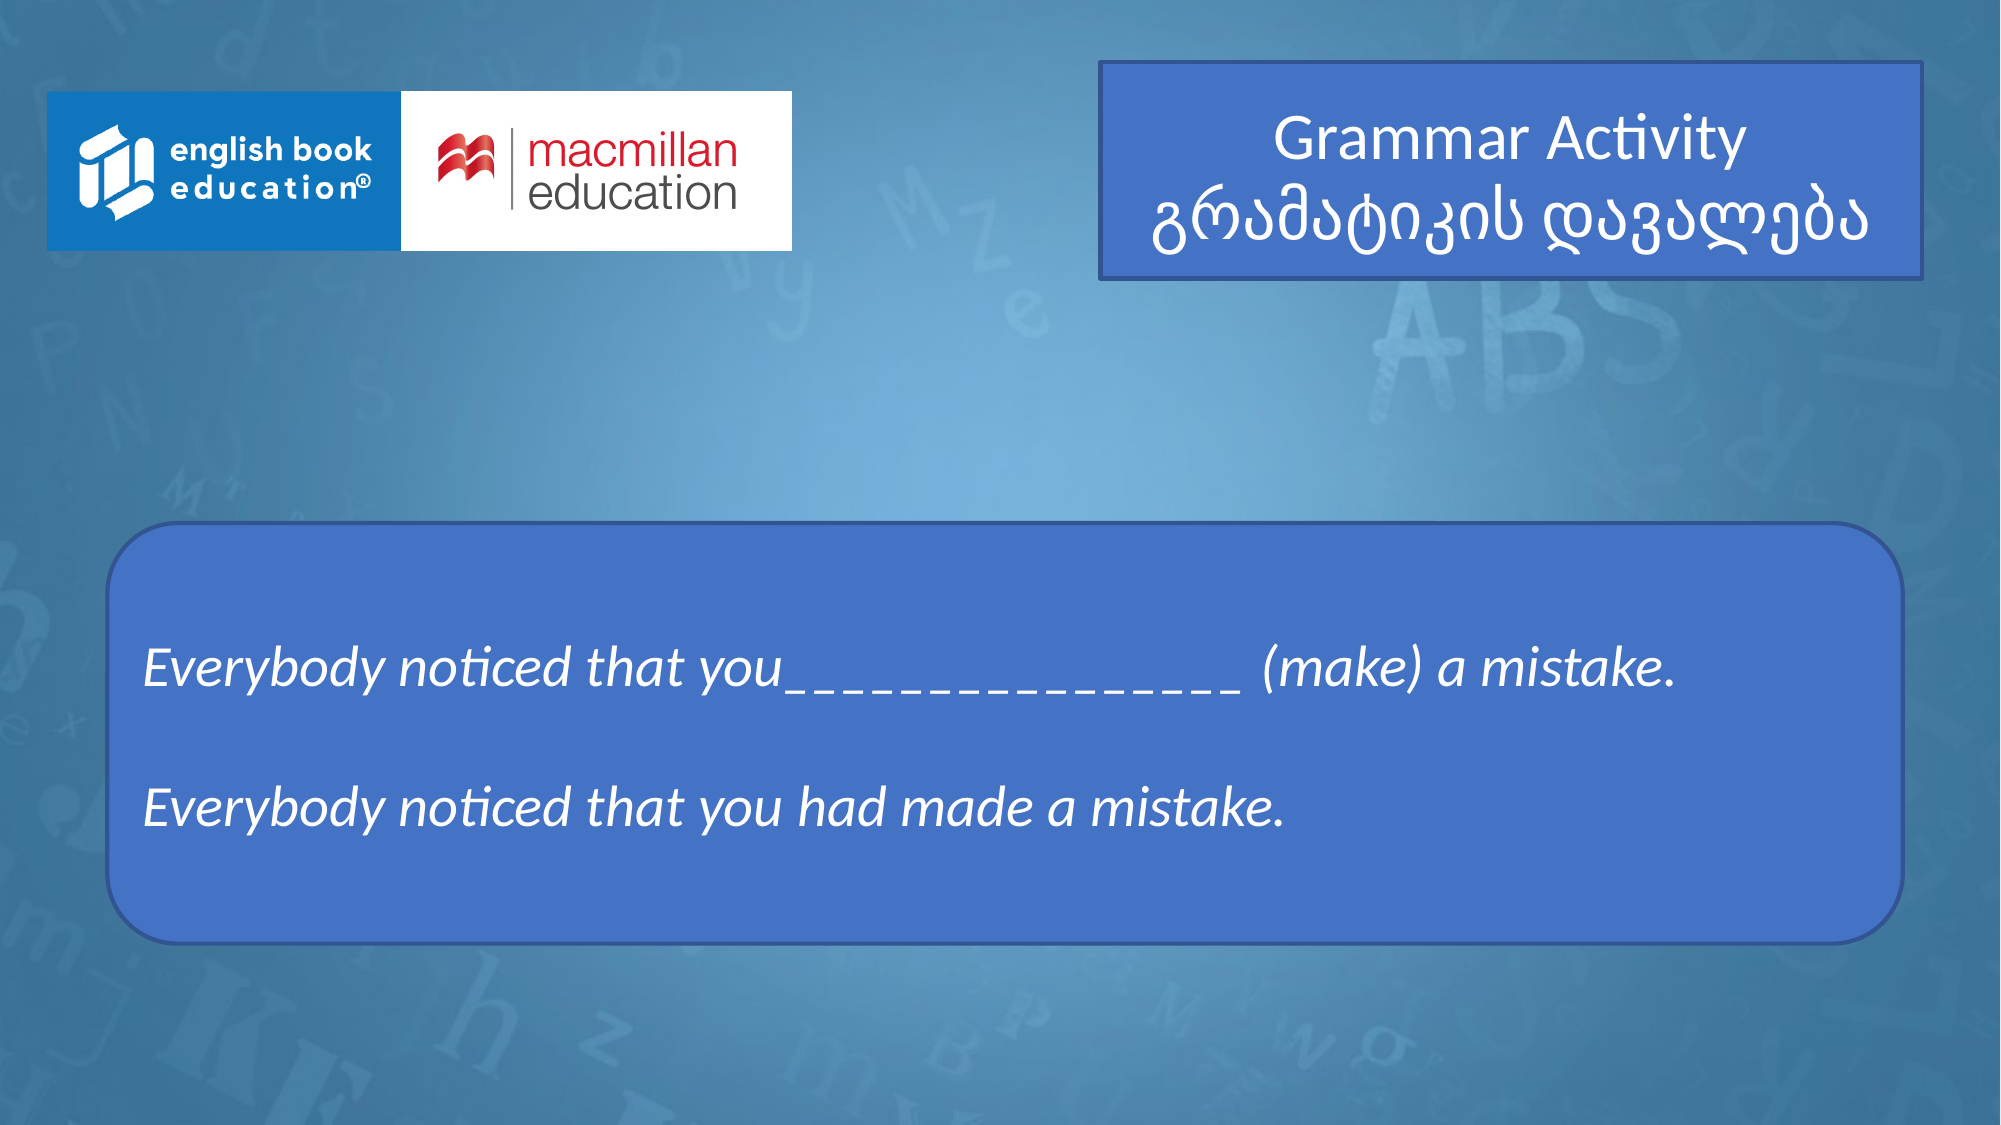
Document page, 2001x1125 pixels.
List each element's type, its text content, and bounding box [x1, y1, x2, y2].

text_box [144, 76, 1902, 569]
text_box [144, 897, 1902, 1042]
text_box Everybody noticed that you________________ (make) a mistake. Everybody noticed that you had made a mistake. [105, 520, 1905, 946]
text_box Grammar Activity გრამატიკის დავალება [1098, 60, 1924, 281]
picture [0, 0, 2001, 1125]
